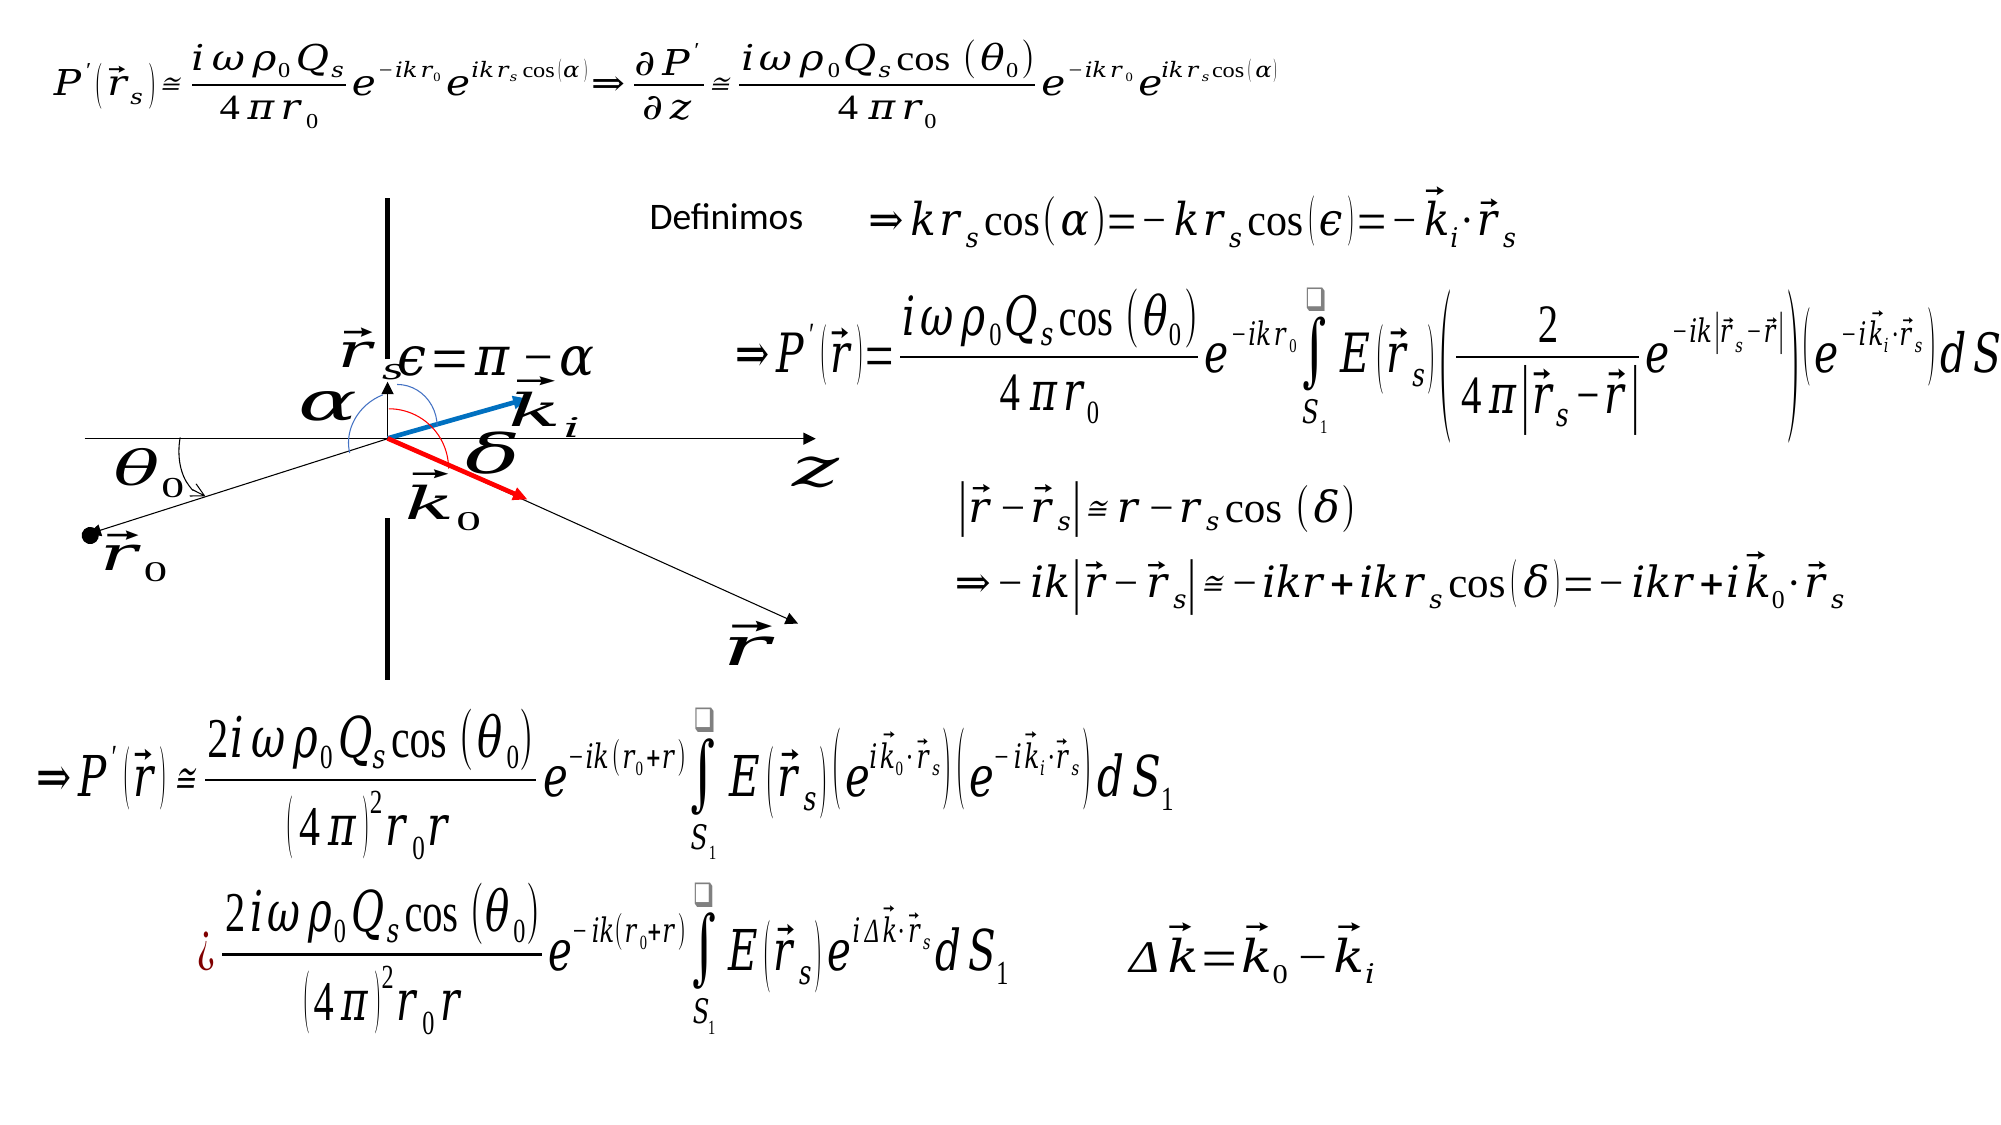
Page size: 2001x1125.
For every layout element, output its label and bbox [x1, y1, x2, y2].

text_box [329, 408, 528, 536]
text_box [82, 197, 845, 680]
text_box [357, 327, 597, 438]
text_box [387, 438, 798, 624]
